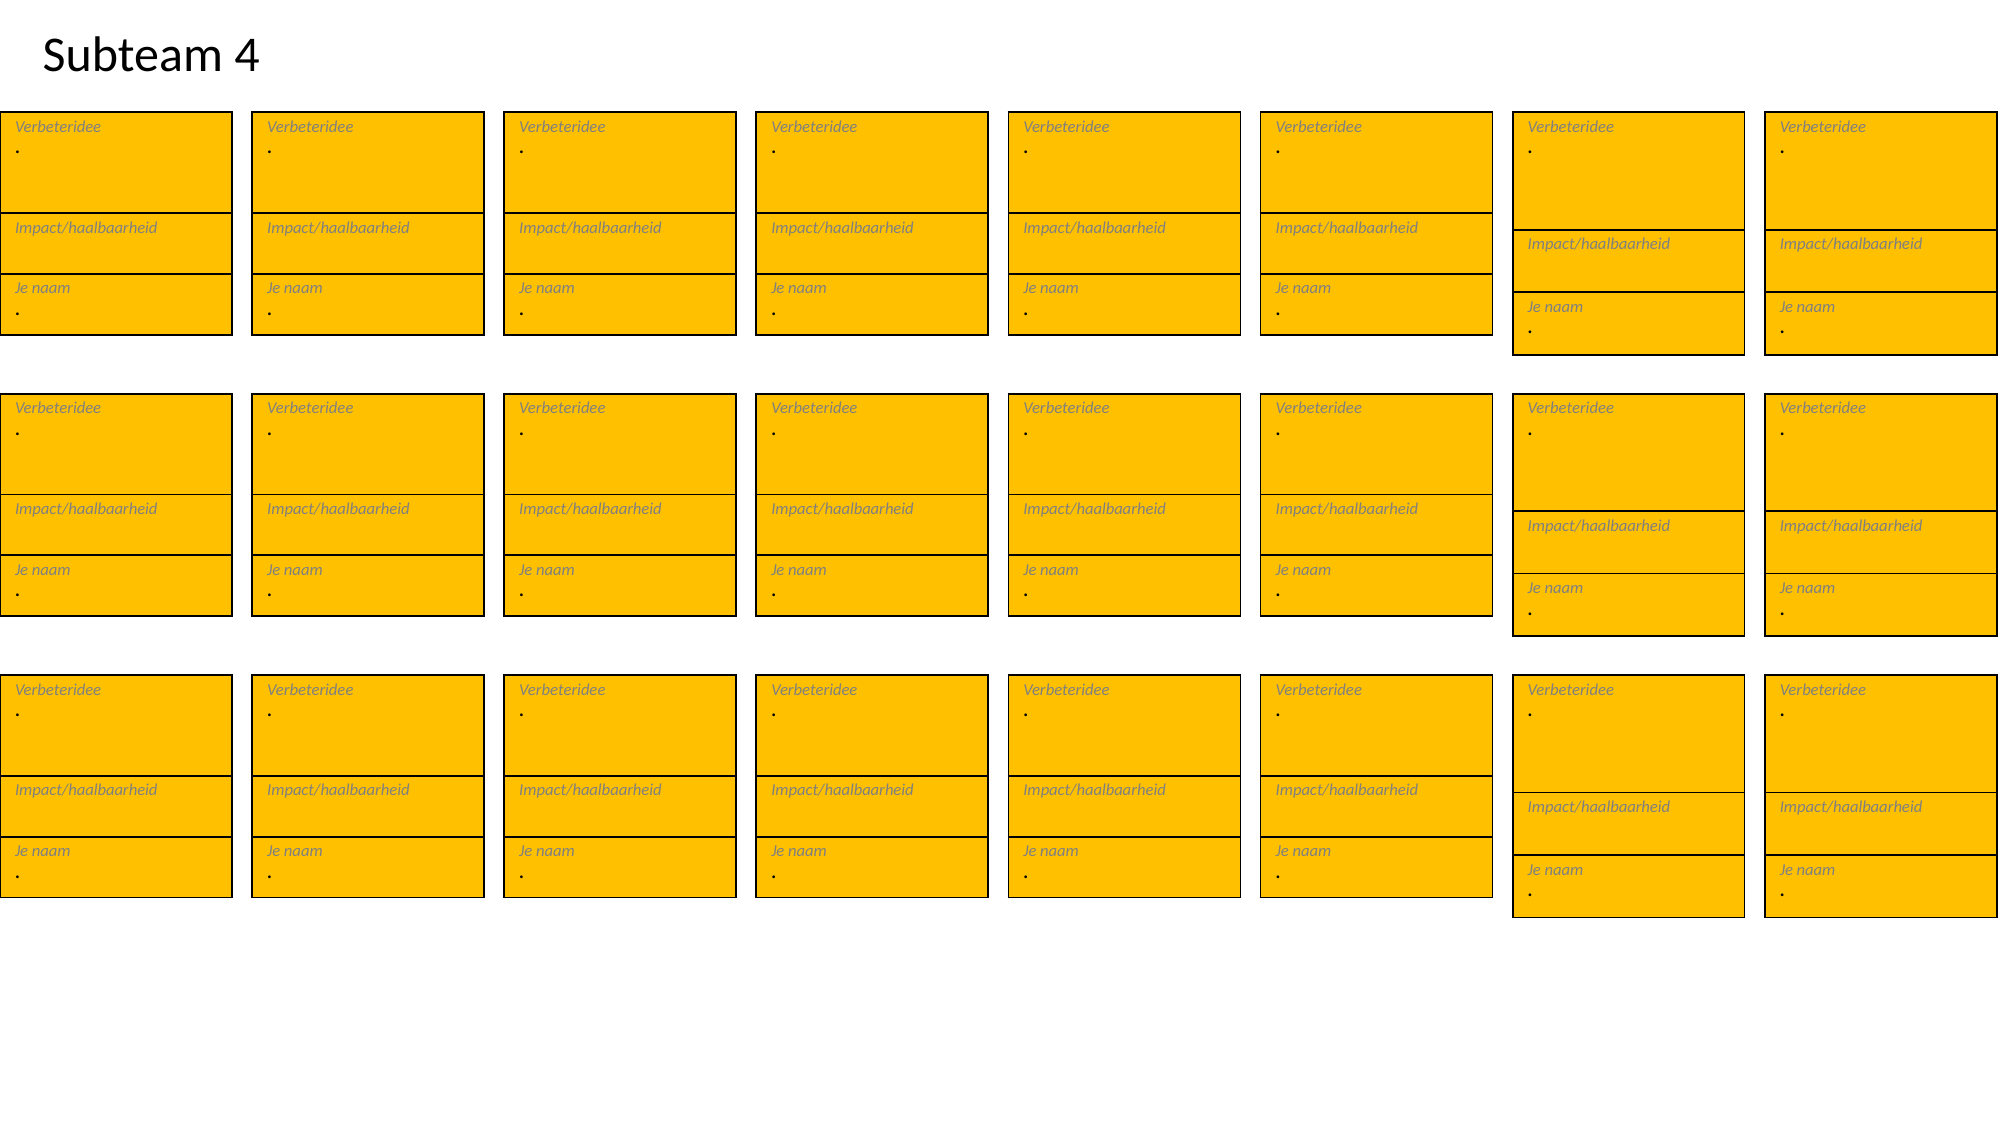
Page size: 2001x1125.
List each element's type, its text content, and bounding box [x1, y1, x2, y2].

table_header Verbeteridee . [505, 395, 735, 494]
table_header Verbeteridee . [253, 113, 483, 212]
table_header Verbeteridee . [1009, 395, 1240, 494]
table_cell Je naam . [1009, 838, 1240, 897]
table_cell Je naam . [1514, 293, 1744, 354]
table_header Verbeteridee . [1261, 395, 1492, 494]
table_header Verbeteridee . [1514, 395, 1744, 510]
table_cell Impact/haalbaarheid [1, 495, 231, 554]
table_cell Impact/haalbaarheid [1766, 793, 1996, 854]
table_cell Je naam . [757, 556, 987, 615]
table_cell Impact/haalbaarheid [1, 214, 231, 273]
table_cell Impact/haalbaarheid [505, 495, 735, 554]
table_header Verbeteridee . [1766, 113, 1996, 229]
table_header Verbeteridee . [1, 395, 231, 494]
table_cell Je naam . [1766, 574, 1996, 635]
table_cell Je naam . [1261, 838, 1492, 897]
table_cell Je naam . [1766, 293, 1996, 354]
table_header Verbeteridee . [1261, 676, 1492, 775]
table_header Verbeteridee . [1514, 113, 1744, 229]
table_cell Impact/haalbaarheid [253, 495, 483, 554]
table_cell Je naam . [1, 838, 231, 897]
table_cell Je naam . [1261, 556, 1492, 615]
table_cell Je naam . [1009, 556, 1240, 615]
table_cell Impact/haalbaarheid [1009, 777, 1240, 836]
table_cell Impact/haalbaarheid [505, 777, 735, 836]
table_cell Je naam . [505, 838, 735, 897]
table_header Verbeteridee . [505, 113, 735, 212]
table_cell Impact/haalbaarheid [757, 495, 987, 554]
table_cell Je naam . [757, 838, 987, 897]
table_cell Impact/haalbaarheid [253, 777, 483, 836]
table_cell Impact/haalbaarheid [1261, 777, 1492, 836]
table_cell Je naam . [253, 275, 483, 334]
table_header Verbeteridee . [1514, 676, 1744, 792]
table_header Verbeteridee . [1009, 676, 1240, 775]
table_cell Je naam . [1009, 275, 1240, 334]
table_cell Impact/haalbaarheid [1766, 512, 1996, 573]
table_cell Impact/haalbaarheid [1009, 214, 1240, 273]
table_cell Impact/haalbaarheid [1, 777, 231, 836]
table_cell Impact/haalbaarheid [1514, 793, 1744, 854]
table_cell Impact/haalbaarheid [1261, 495, 1492, 554]
table_header Verbeteridee . [1261, 113, 1492, 212]
table_cell Impact/haalbaarheid [1261, 214, 1492, 273]
table_cell Je naam . [505, 556, 735, 615]
table_cell Impact/haalbaarheid [253, 214, 483, 273]
table_cell Je naam . [1514, 856, 1744, 917]
table_cell Je naam . [505, 275, 735, 334]
table_cell Je naam . [1514, 574, 1744, 635]
table_cell Impact/haalbaarheid [757, 214, 987, 273]
table_cell Je naam . [1, 275, 231, 334]
table_cell Je naam . [1766, 856, 1996, 917]
table_cell Je naam . [757, 275, 987, 334]
table_header Verbeteridee . [505, 676, 735, 775]
table_header Verbeteridee . [757, 113, 987, 212]
table_cell Impact/haalbaarheid [757, 777, 987, 836]
table_header Verbeteridee . [1009, 113, 1240, 212]
table_cell Je naam . [253, 556, 483, 615]
table_cell Je naam . [1, 556, 231, 615]
table_header Verbeteridee . [253, 395, 483, 494]
table_header Verbeteridee . [1, 113, 231, 212]
table_cell Je naam . [1261, 275, 1492, 334]
table_header Verbeteridee . [253, 676, 483, 775]
table_cell Impact/haalbaarheid [1009, 495, 1240, 554]
table_header Verbeteridee . [757, 676, 987, 775]
table_header Verbeteridee . [1, 676, 231, 775]
table_cell Impact/haalbaarheid [1514, 512, 1744, 573]
table_header Verbeteridee . [1766, 676, 1996, 792]
table_cell Impact/haalbaarheid [505, 214, 735, 273]
table_header Verbeteridee . [1766, 395, 1996, 510]
table_cell Je naam . [253, 838, 483, 897]
table_header Verbeteridee . [757, 395, 987, 494]
table_cell Impact/haalbaarheid [1766, 231, 1996, 291]
text_box Subteam 4 [27, 14, 275, 90]
table_cell Impact/haalbaarheid [1514, 231, 1744, 291]
